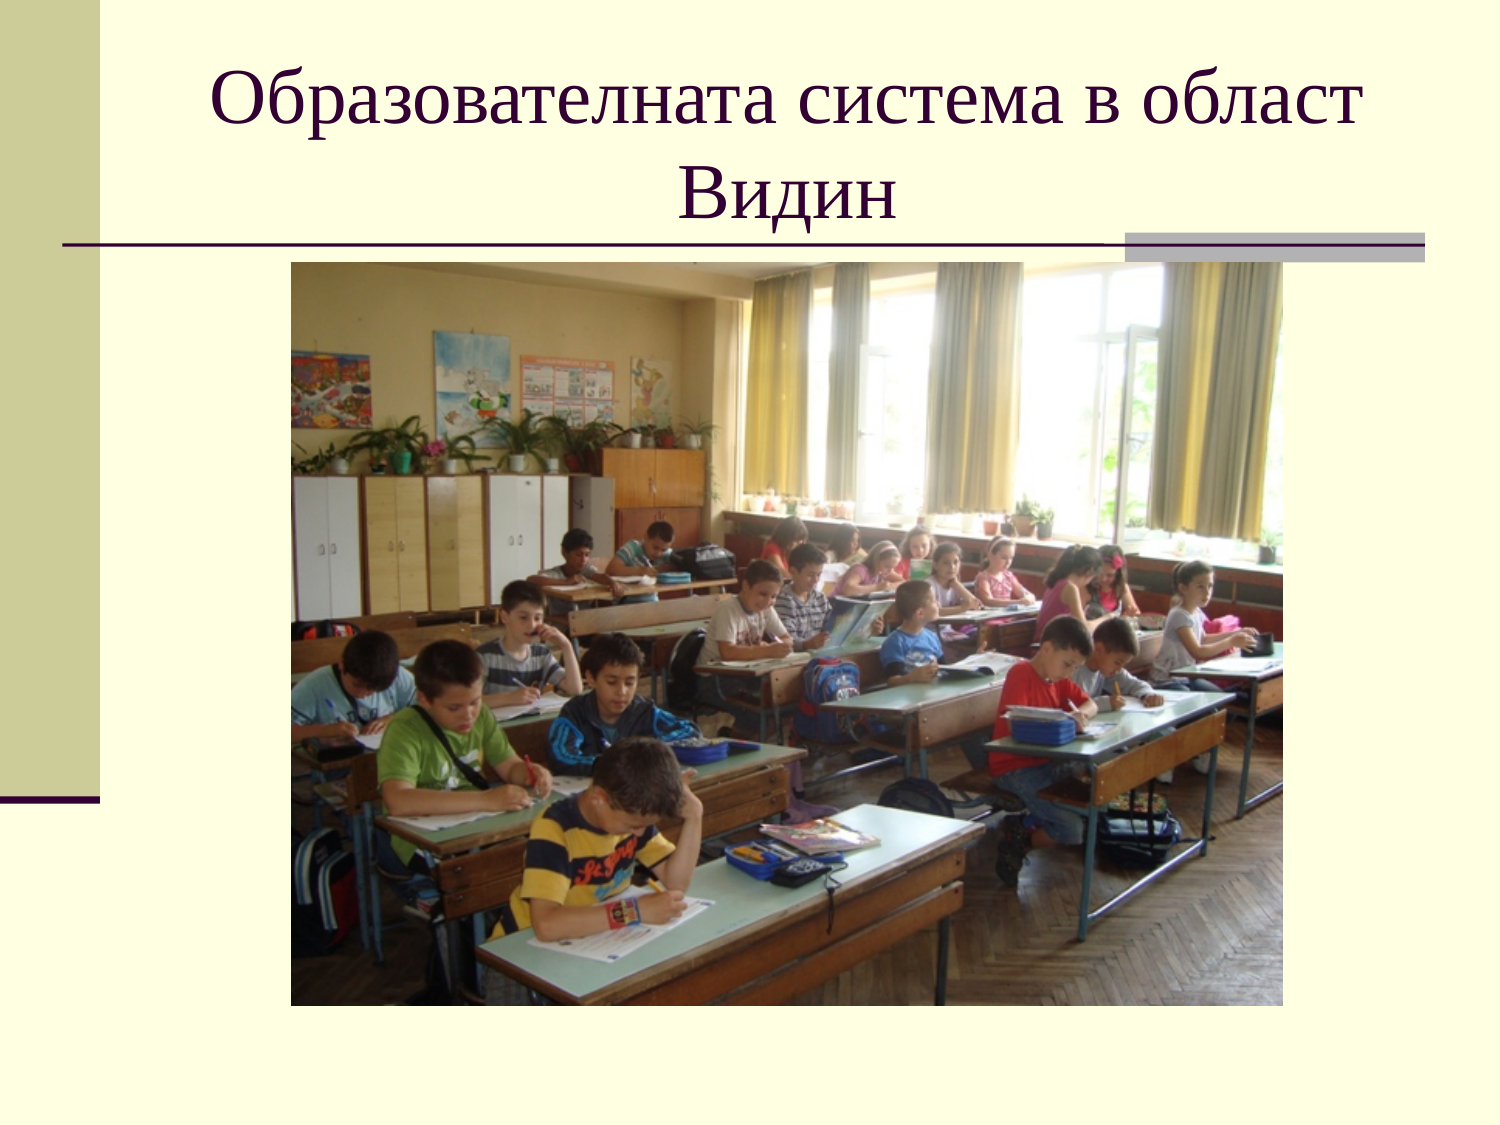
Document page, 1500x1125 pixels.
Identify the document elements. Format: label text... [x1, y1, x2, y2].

title Образователната система в област Видин [150, 45, 1425, 234]
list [291, 262, 1284, 1006]
